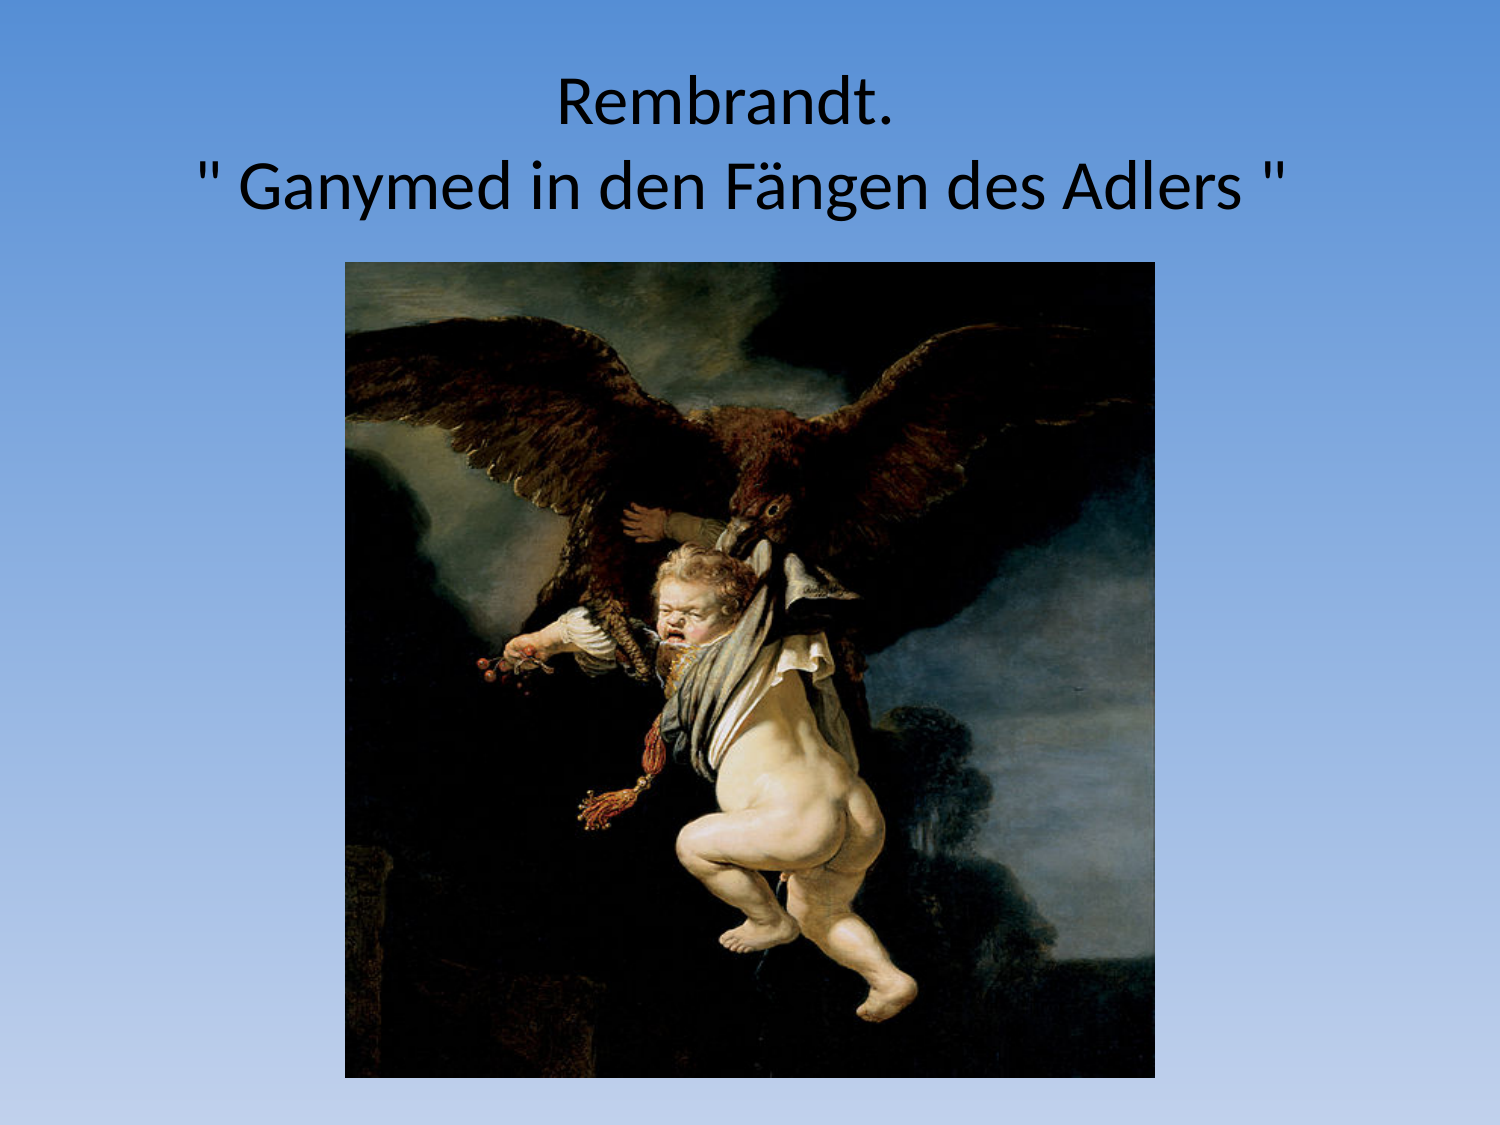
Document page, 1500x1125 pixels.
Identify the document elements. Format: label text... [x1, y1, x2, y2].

title Rembrandt. " Ganymed in den Fängen des Adlers " [75, 45, 1425, 233]
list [345, 262, 1155, 1079]
